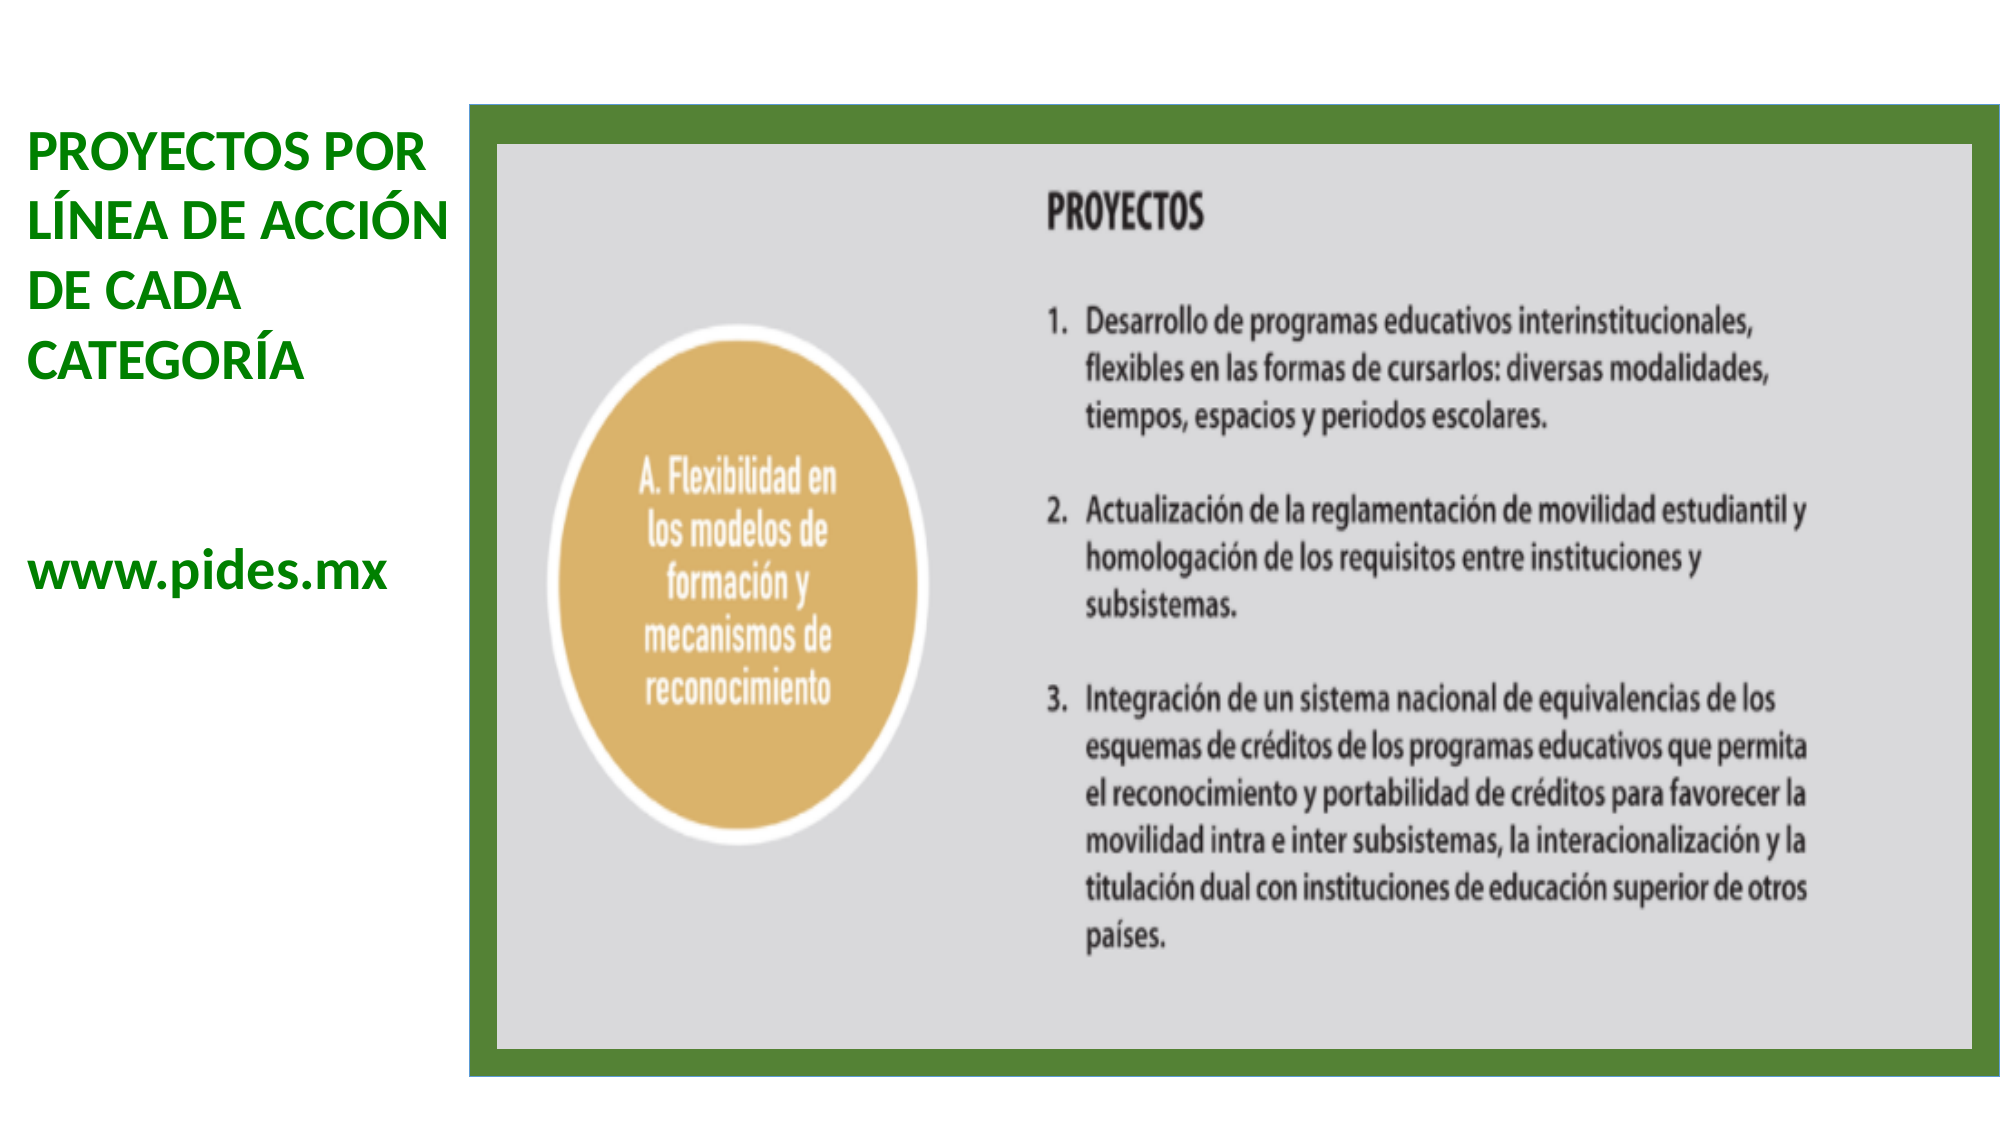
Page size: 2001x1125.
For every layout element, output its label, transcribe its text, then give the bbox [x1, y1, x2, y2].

picture [497, 144, 1972, 1049]
text_box [469, 104, 2000, 1077]
text_box PROYECTOS POR LÍNEA DE ACCIÓN DE CADA CATEGORÍA www.pides.mx [12, 104, 469, 609]
